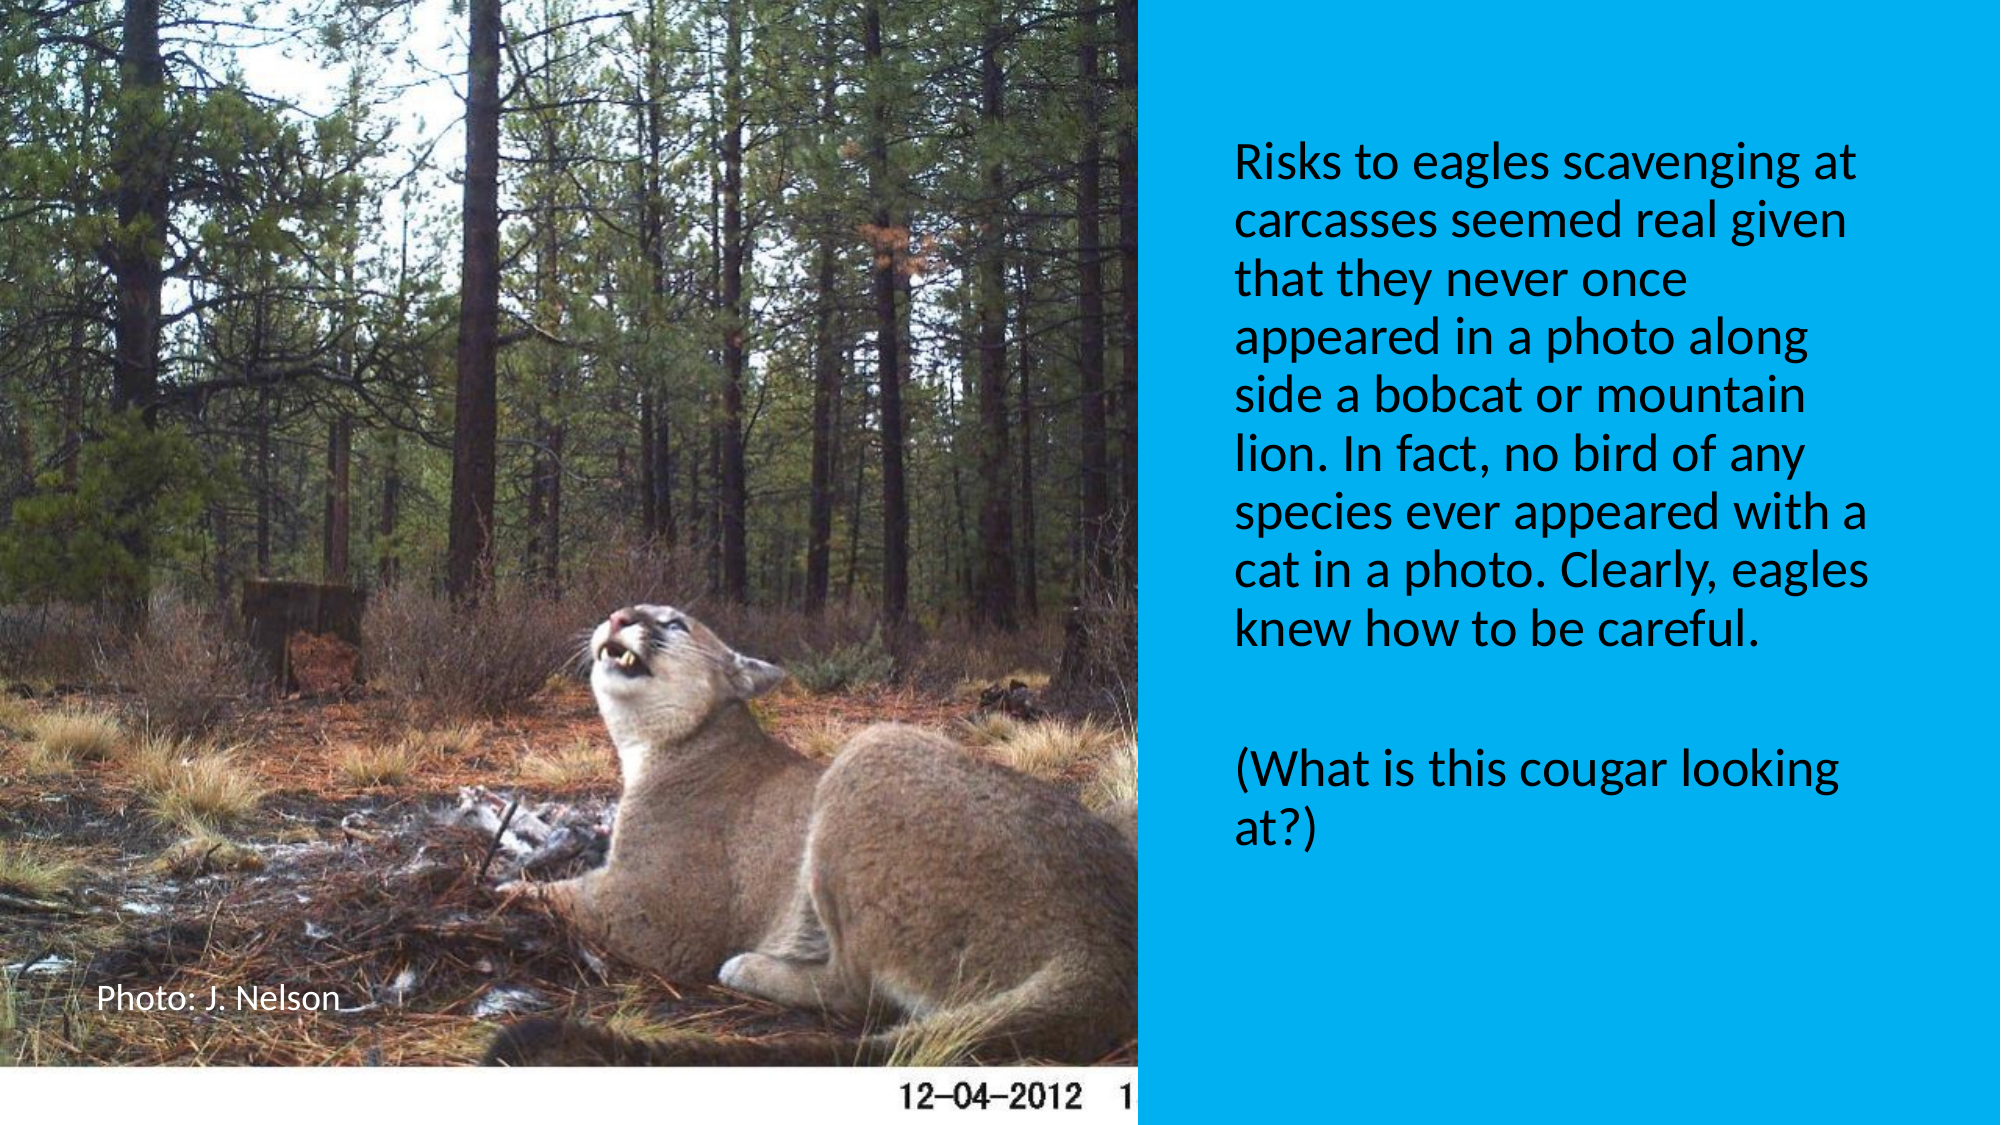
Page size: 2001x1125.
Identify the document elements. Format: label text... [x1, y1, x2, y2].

text_box Risks to eagles scavenging at carcasses seemed real given that they never once appeared in a photo along side a bobcat or mountain lion. In fact, no bird of any species ever appeared with a cat in a photo. Clearly, eagles knew how to be careful. (What is this cougar looking at?) [1219, 124, 1894, 921]
text_box [1138, 0, 2000, 1125]
picture [0, 0, 1137, 1125]
